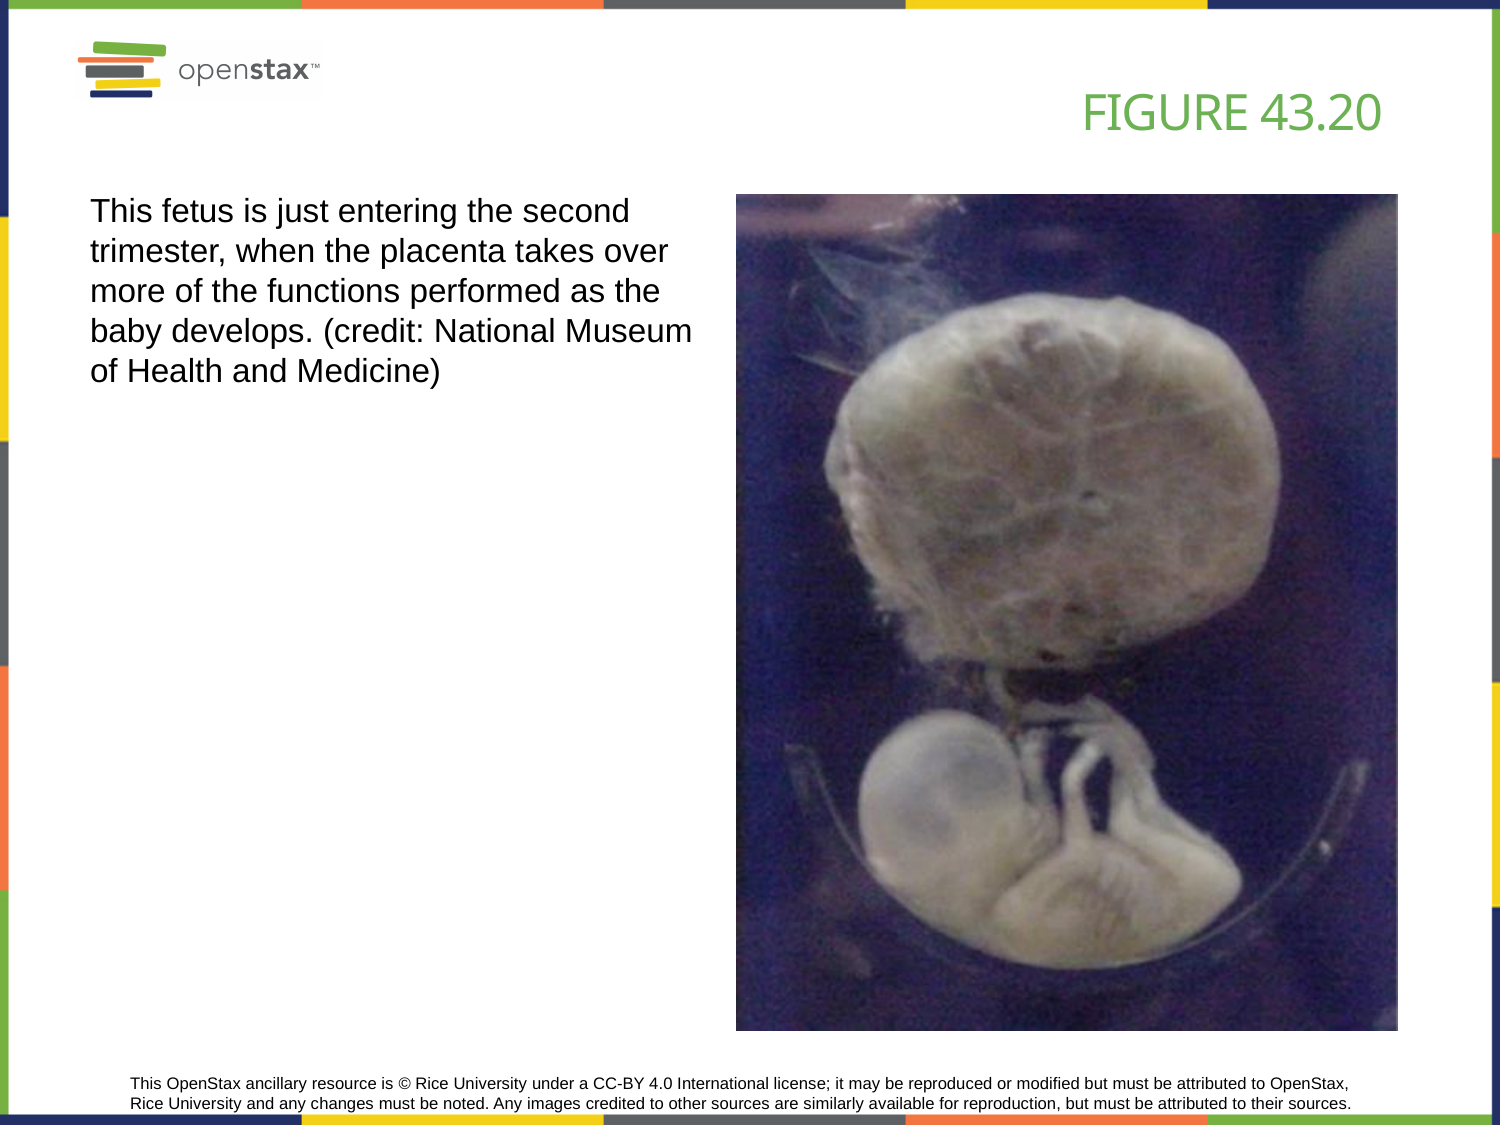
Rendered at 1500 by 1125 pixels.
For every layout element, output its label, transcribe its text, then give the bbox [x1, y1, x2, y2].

title Figure 43.20 [75, 39, 1398, 148]
list This fetus is just entering the second trimester, when the placenta takes over more of the functions performed as the baby develops. (credit: National Museum of Health and Medicine) [75, 181, 717, 1045]
picture [0, 0, 1500, 1125]
footer This OpenStax ancillary resource is © Rice University under a CC-BY 4.0 International license; it may be reproduced or modified but must be attributed to OpenStax, Rice University and any changes must be noted. Any images credited to other sources are similarly available for reproduction, but must be attributed to their sources. [115, 1065, 1398, 1112]
